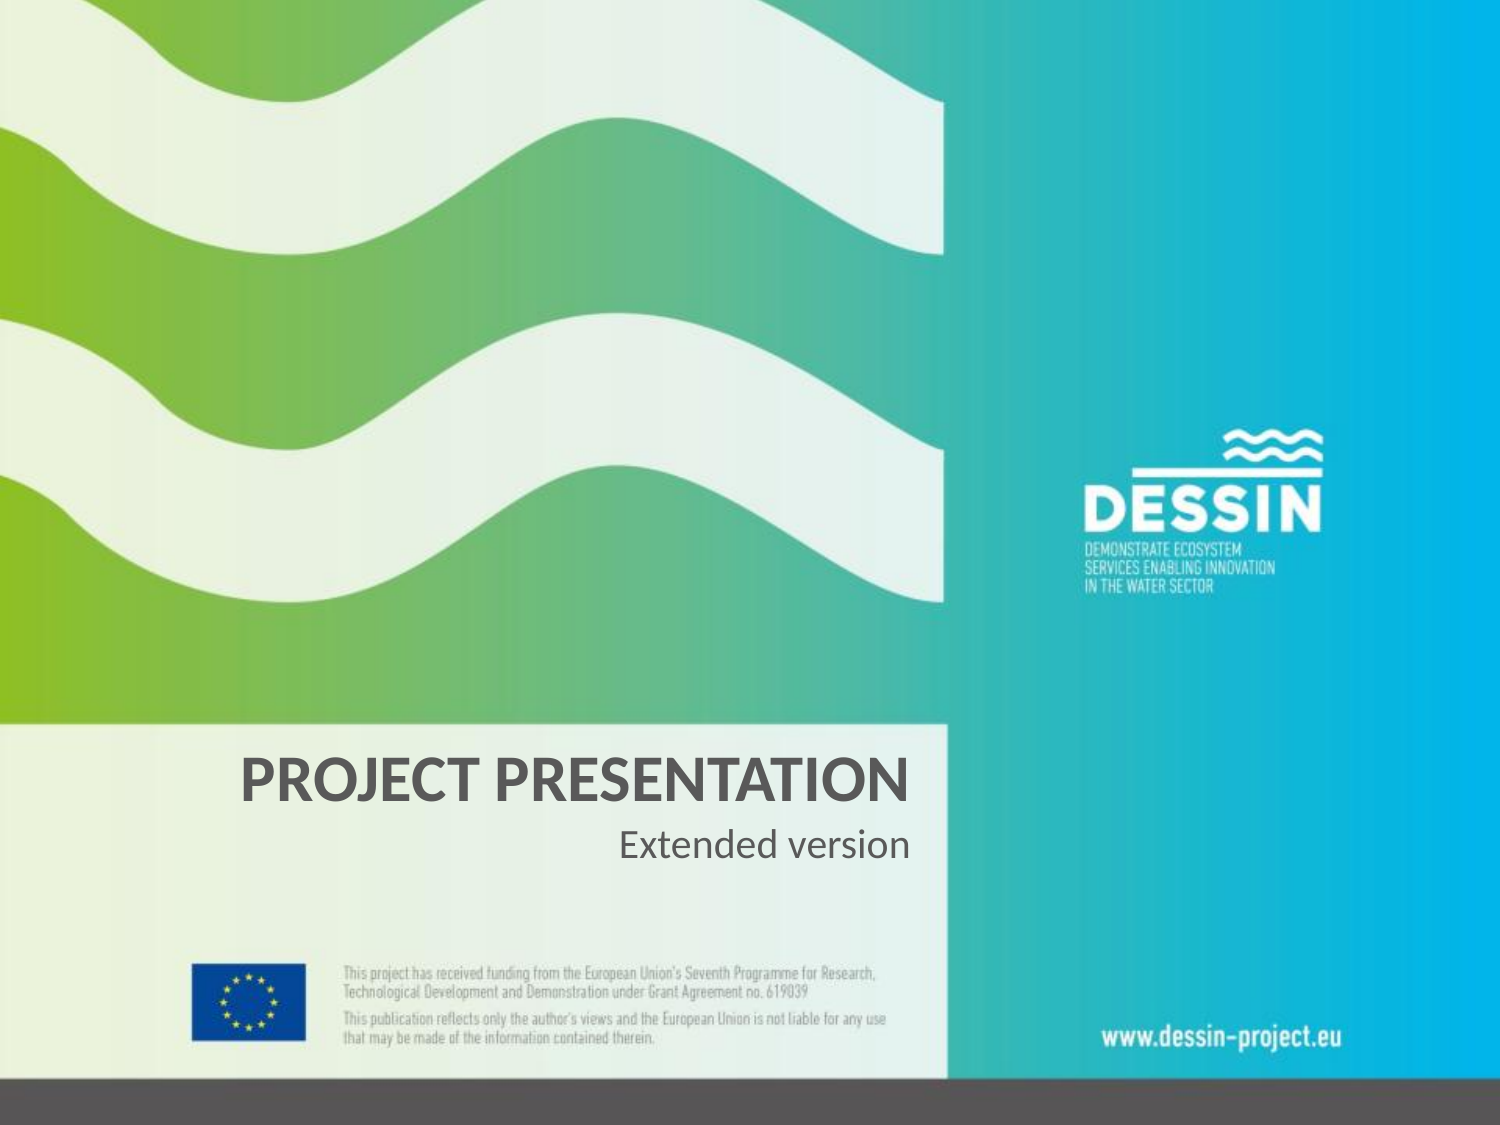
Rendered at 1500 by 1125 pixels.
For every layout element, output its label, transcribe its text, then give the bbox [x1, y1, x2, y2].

text_box Extended version [93, 809, 926, 875]
picture [0, 0, 1500, 1125]
text_box PROJECT PRESENTATION [93, 727, 926, 809]
